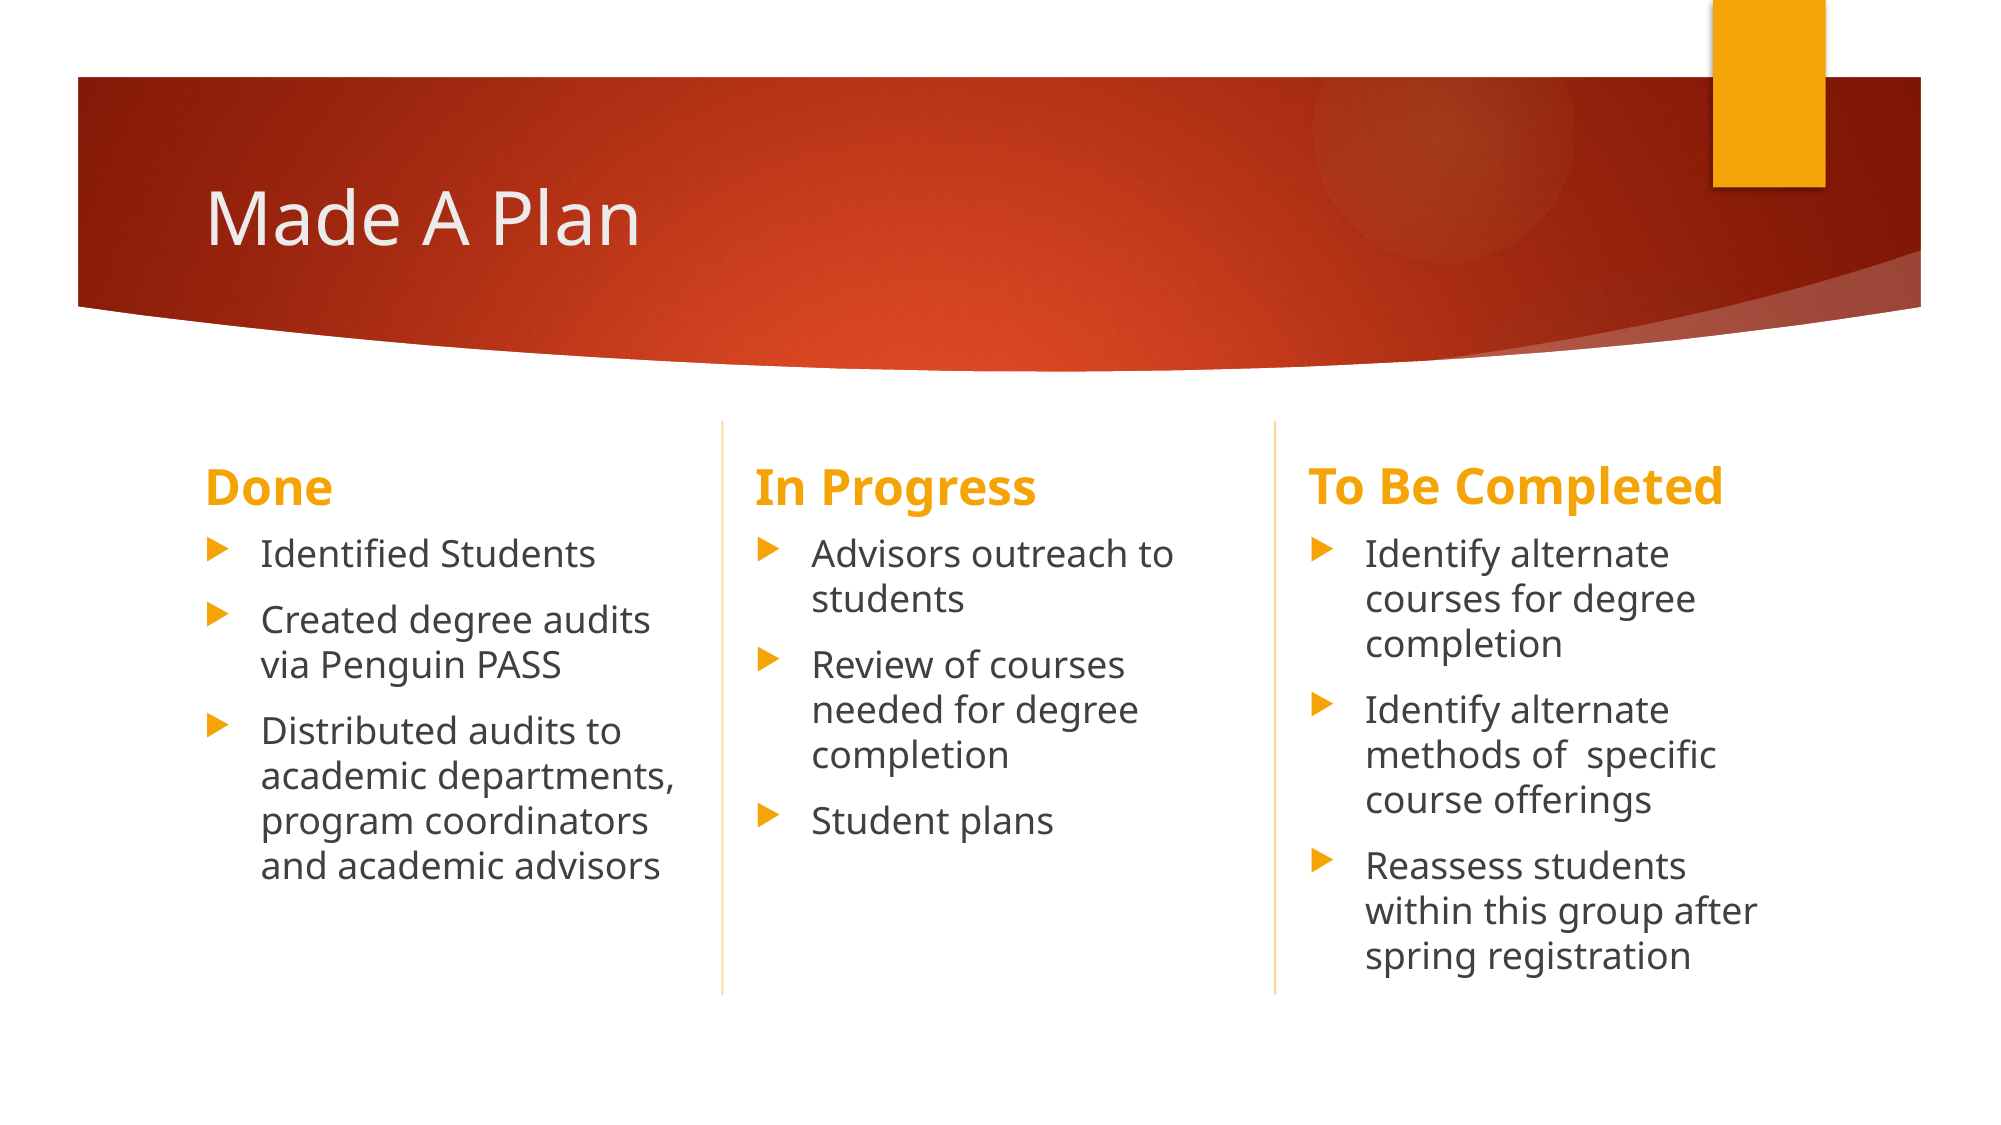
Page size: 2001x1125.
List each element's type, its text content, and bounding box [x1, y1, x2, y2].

list Identified Students Created degree audits via Penguin PASS Distributed audits to academic departments, program coordinators and academic advisors [189, 522, 703, 989]
list In Progress [740, 428, 1257, 522]
list Identify alternate courses for degree completion Identify alternate methods of specific course offerings Reassess students within this group after spring registration [1293, 522, 1813, 989]
title Made A Plan [189, 155, 1627, 275]
list Advisors outreach to students Review of courses needed for degree completion Student plans [740, 522, 1257, 989]
list To Be Completed [1293, 427, 1812, 522]
list Done [189, 428, 703, 522]
